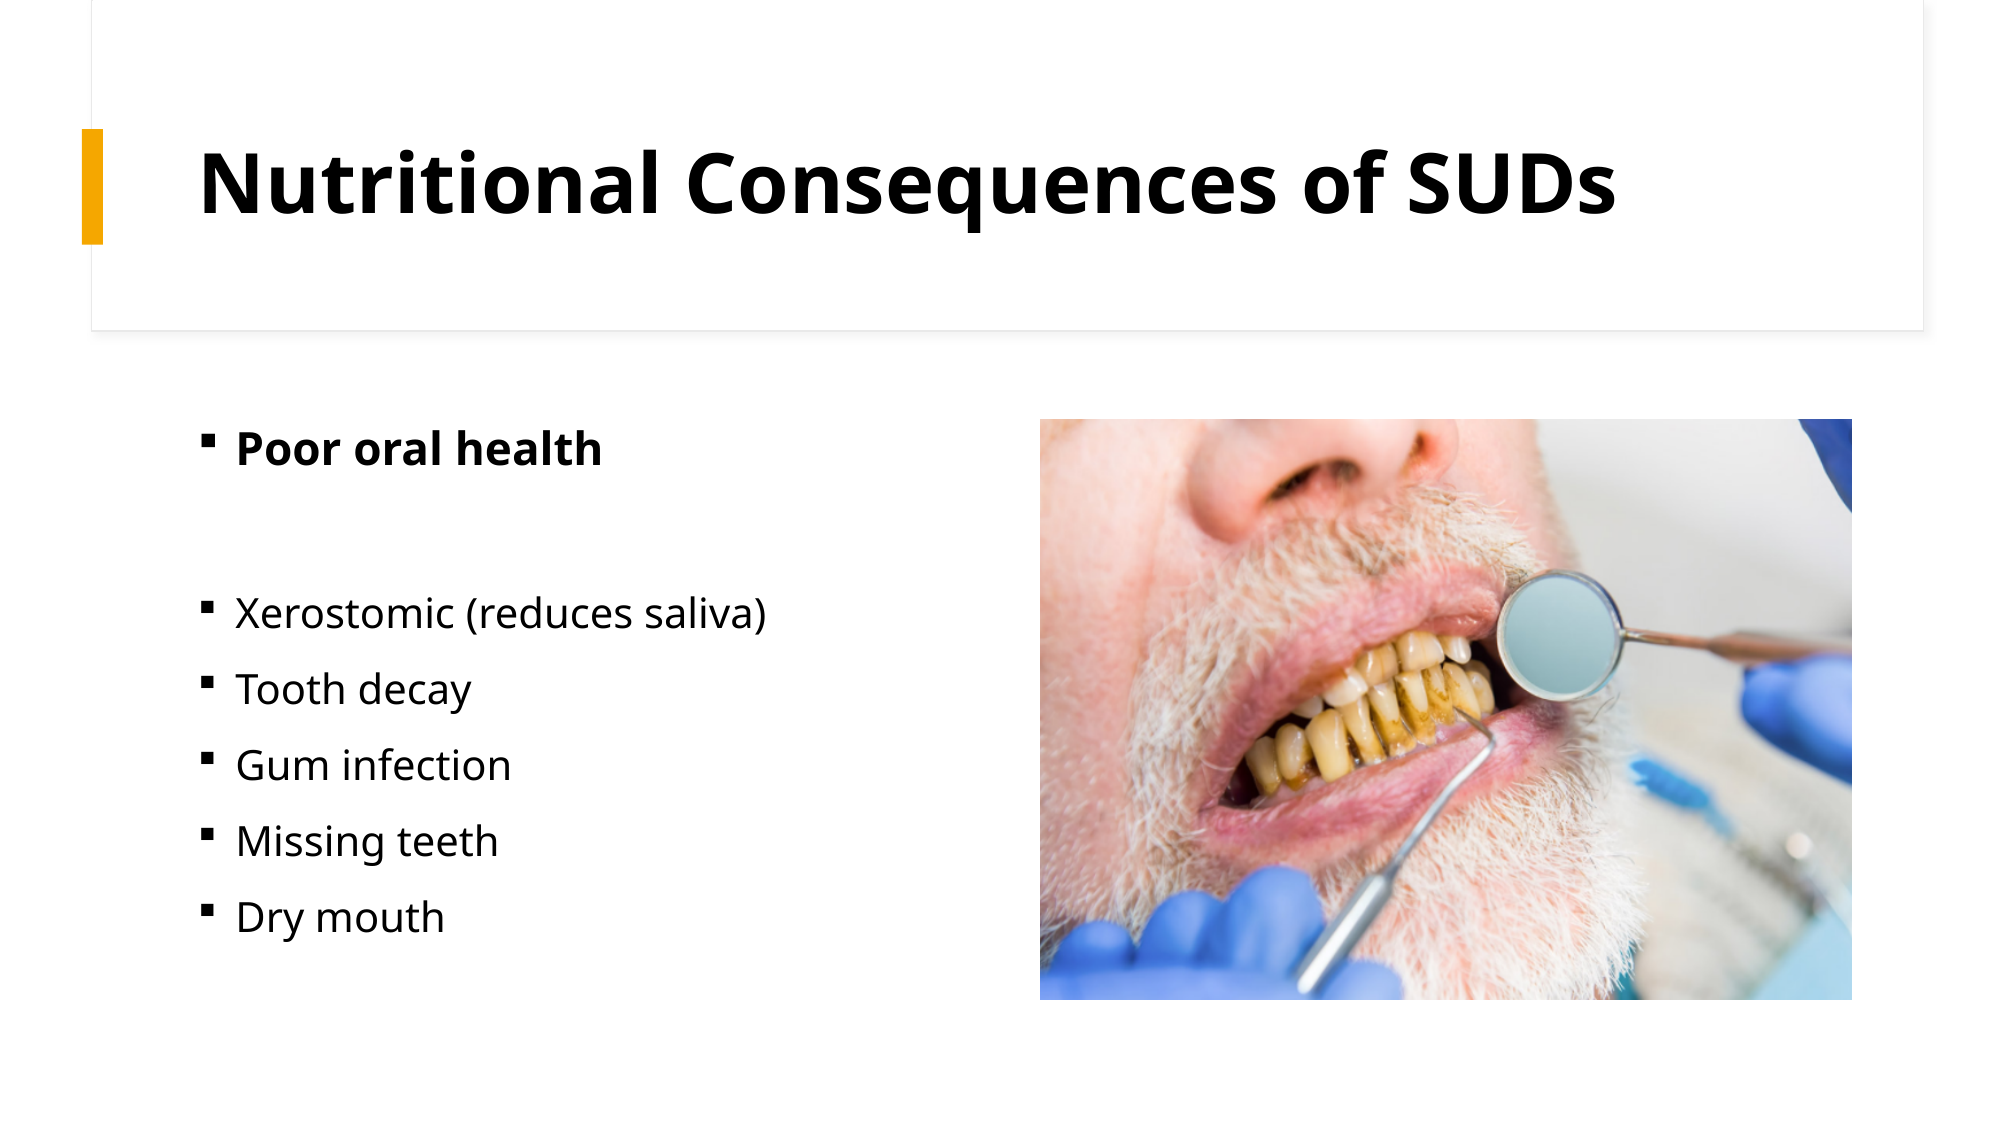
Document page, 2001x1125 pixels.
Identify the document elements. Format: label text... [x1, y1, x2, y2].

title Nutritional Consequences of SUDs [183, 90, 1851, 284]
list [1040, 419, 1852, 1000]
list Poor oral health Xerostomic (reduces saliva) Tooth decay Gum infection Missing teeth Dry mouth [183, 406, 993, 1013]
